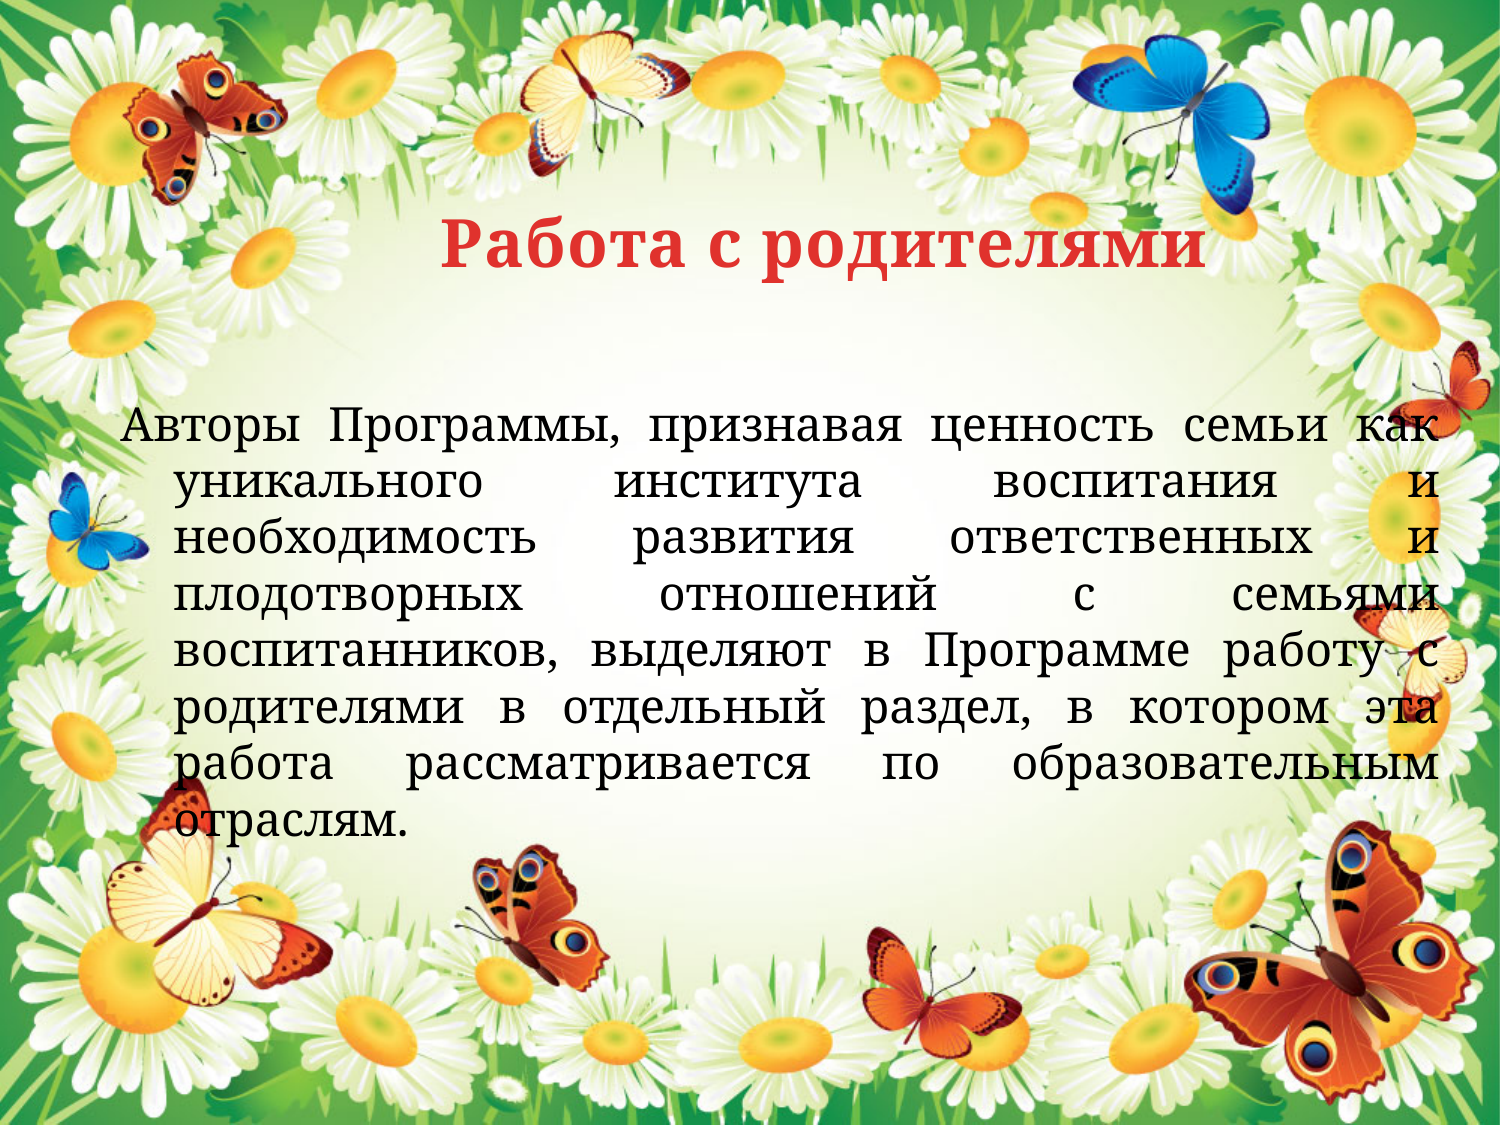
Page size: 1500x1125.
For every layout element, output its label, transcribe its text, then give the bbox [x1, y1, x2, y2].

title Работа с родителями [150, 187, 1500, 375]
picture [1229, 170, 1239, 187]
picture [0, 0, 1500, 1125]
list Авторы Программы, признавая ценность семьи как уникального института воспитания и необходимость развития ответственных и плодотворных отношений с семьями воспитанников, выделяют в Программе работу с родителями в отдельный раздел, в котором эта работа рассматривается по образовательным отраслям. [105, 386, 1456, 856]
